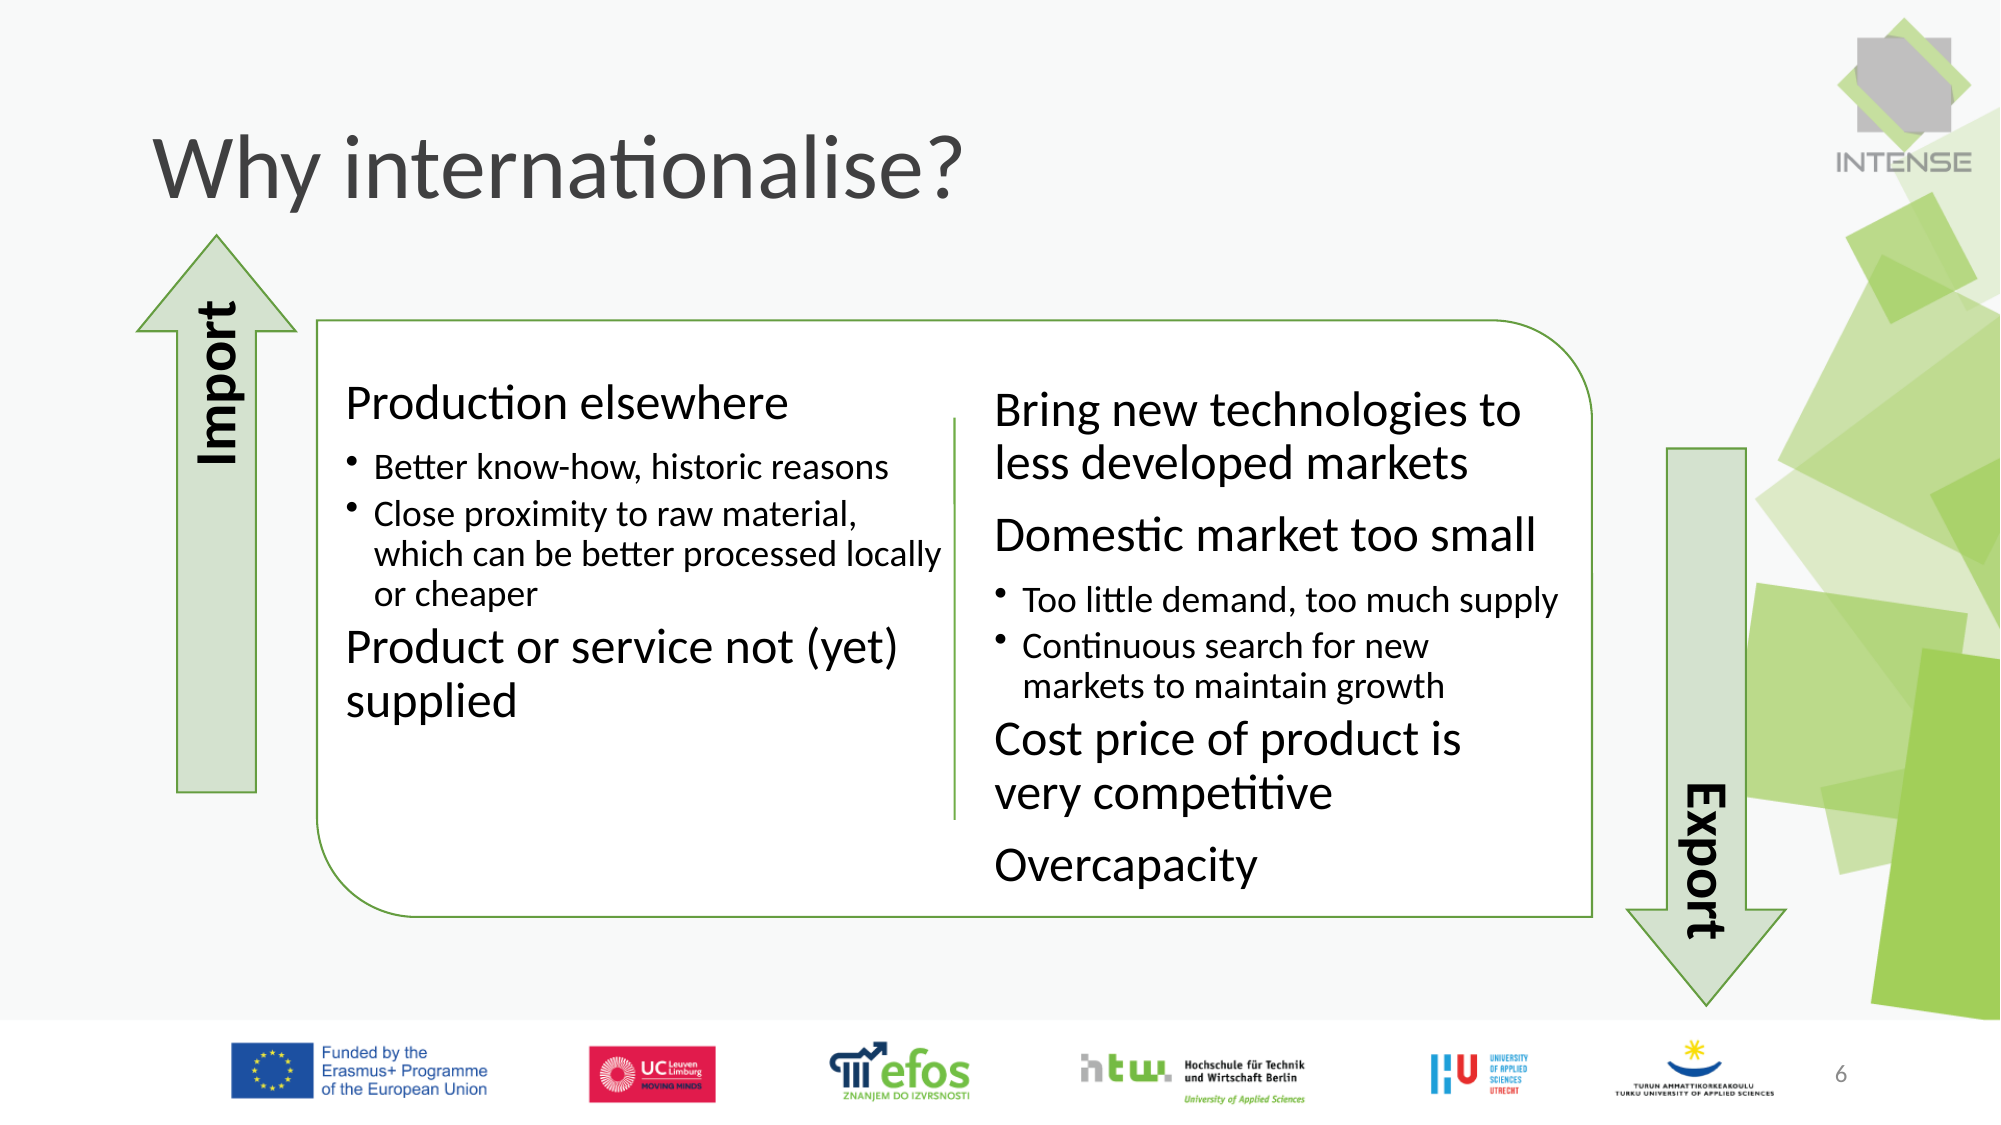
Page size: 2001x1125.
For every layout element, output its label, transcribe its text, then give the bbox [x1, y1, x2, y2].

picture [0, 0, 2000, 1125]
title Why internationalise? [137, 59, 1863, 278]
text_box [91, 231, 1817, 1006]
slide_number 6 [1412, 1042, 1863, 1103]
